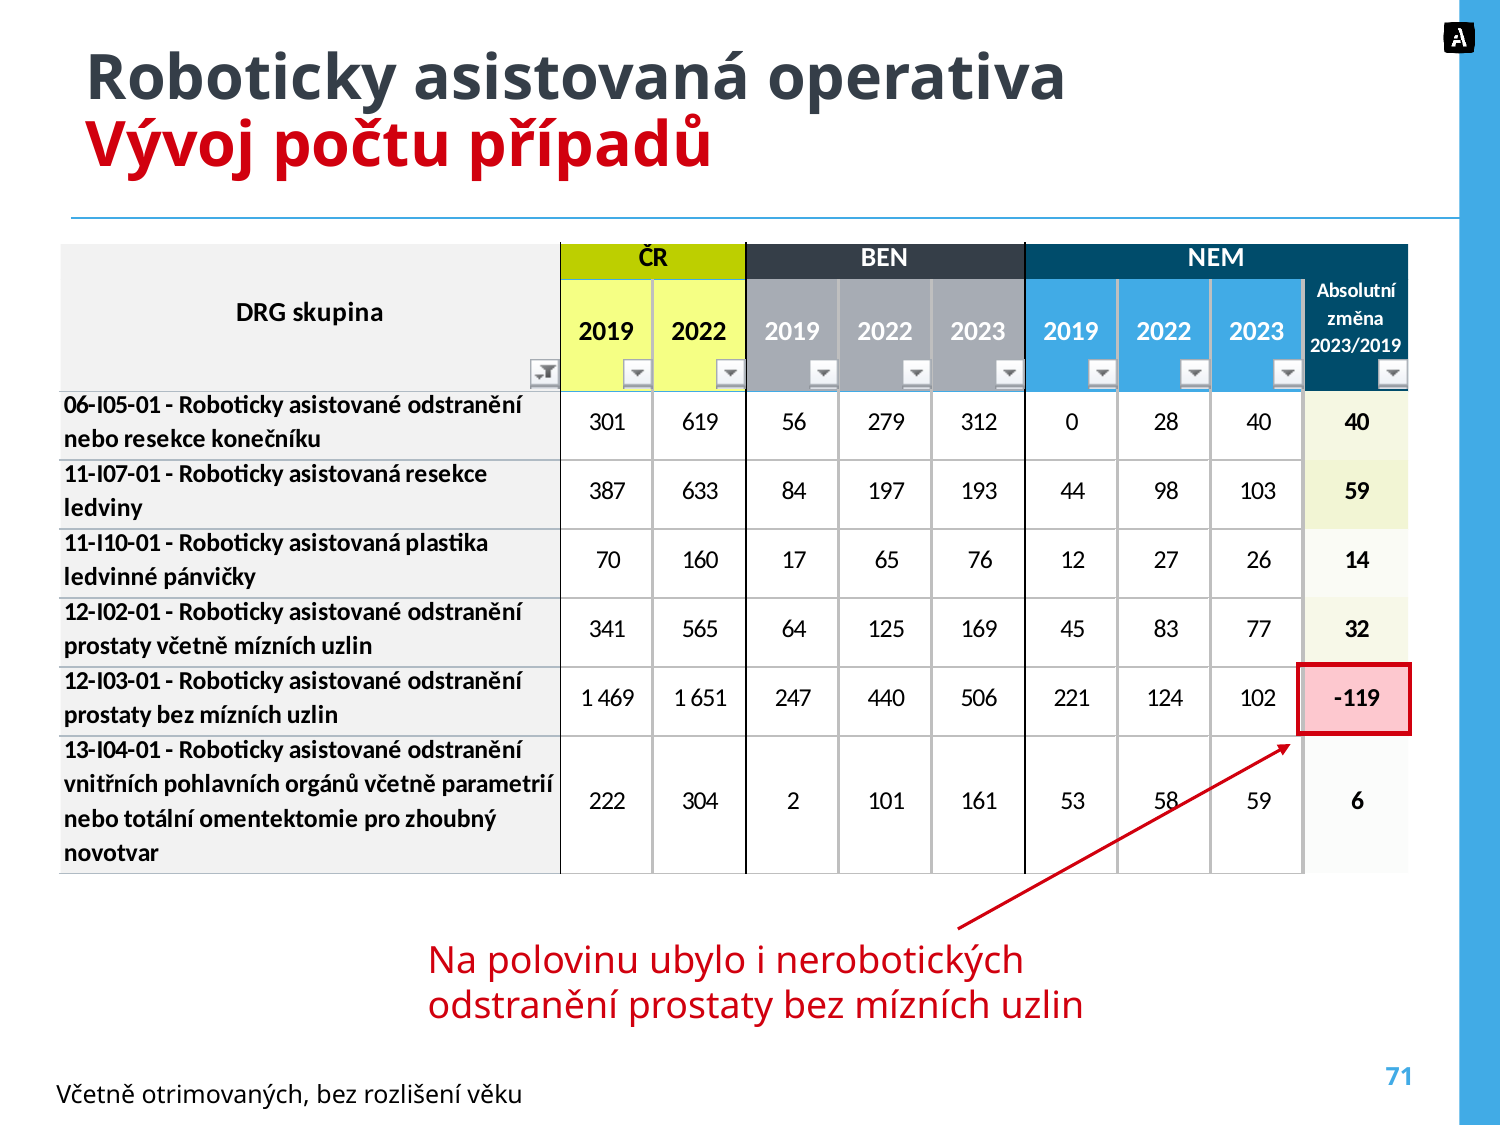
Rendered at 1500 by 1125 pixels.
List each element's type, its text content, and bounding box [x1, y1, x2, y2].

picture [1429, 7, 1489, 67]
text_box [957, 743, 1291, 929]
text_box Včetně otrimovaných, bez rozlišení věku [41, 1070, 796, 1116]
slide_number 71 [1263, 1042, 1430, 1102]
text_box Na polovinu ubylo i nerobotických odstranění prostaty bez mízních uzlin [412, 928, 1168, 1034]
picture [58, 242, 1410, 875]
title Roboticky asistovaná operativa Vývoj počtu případů [70, 37, 1430, 189]
